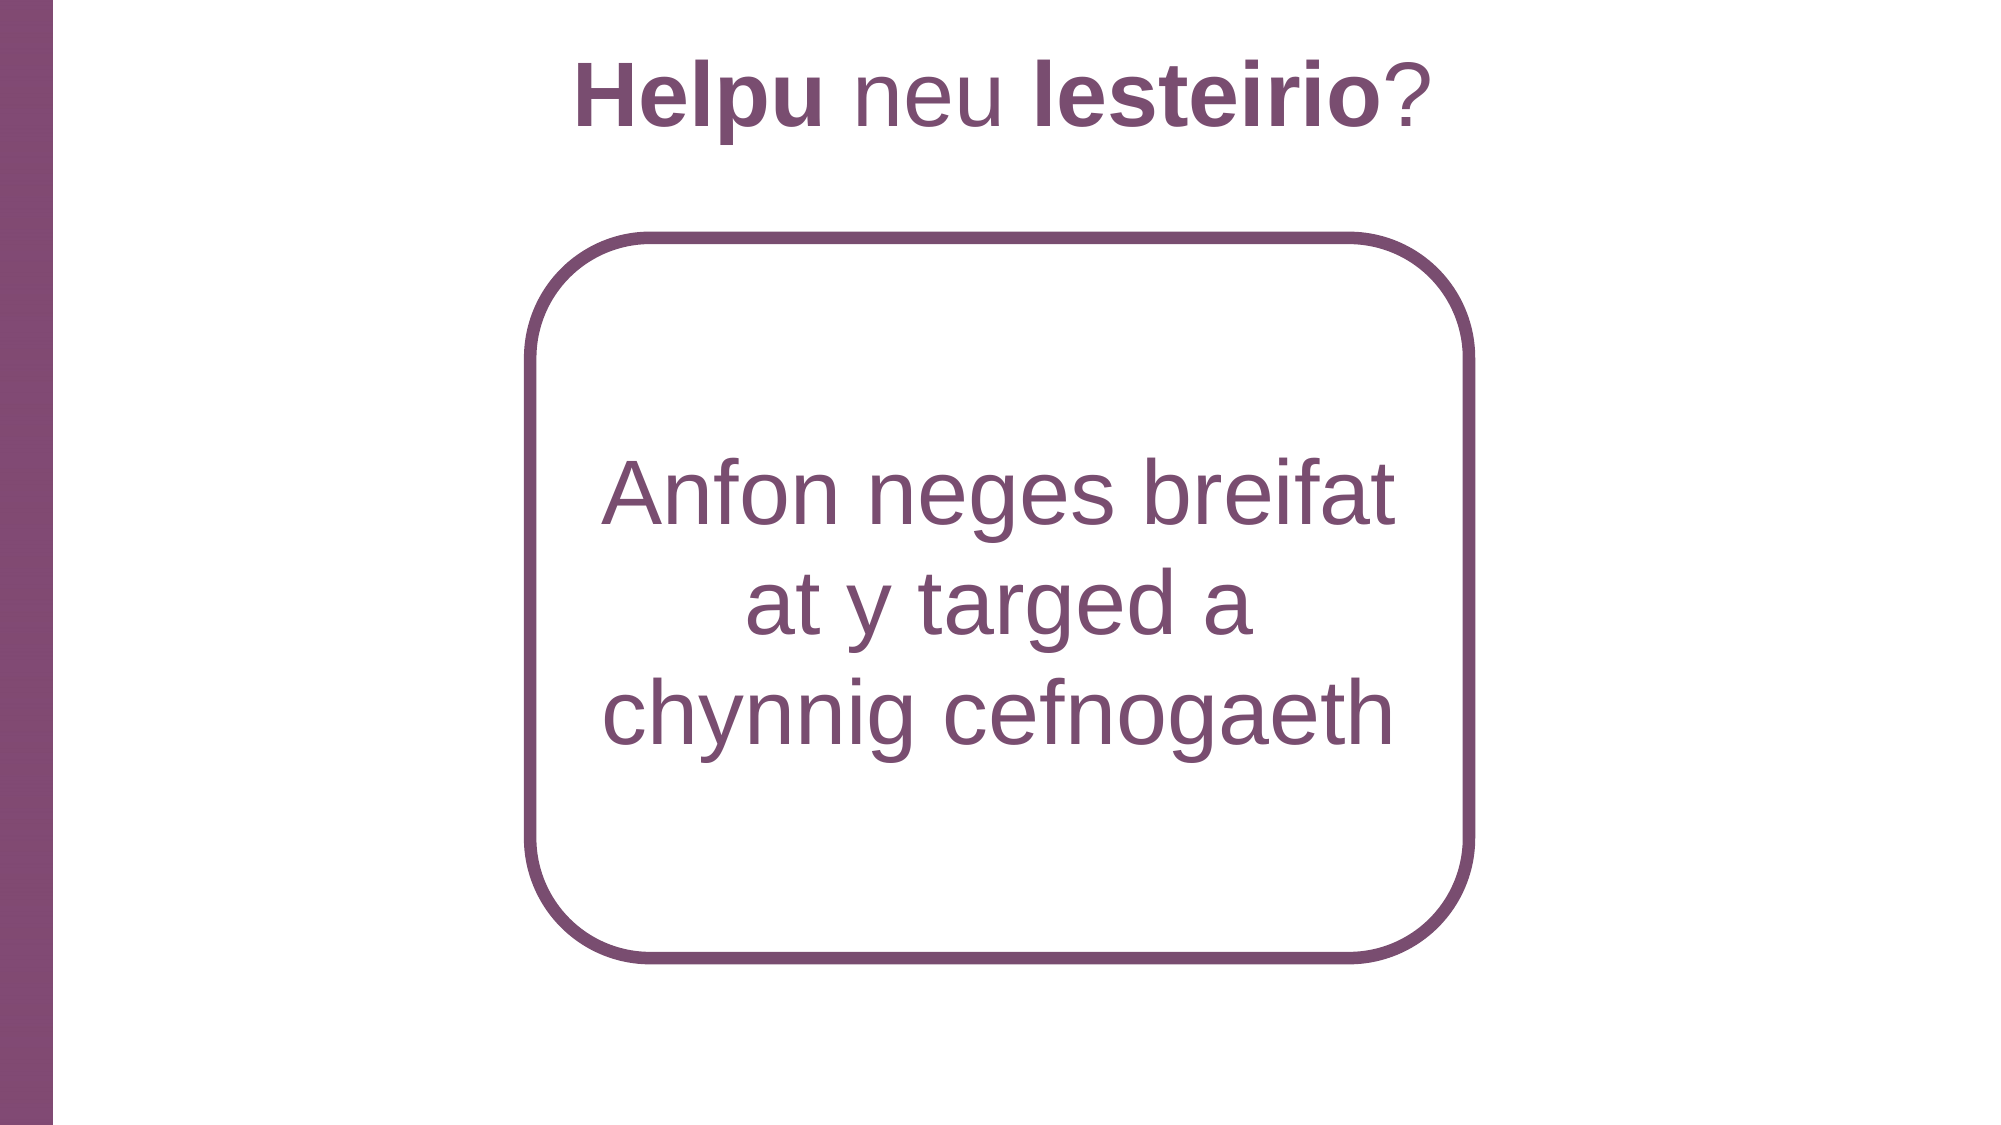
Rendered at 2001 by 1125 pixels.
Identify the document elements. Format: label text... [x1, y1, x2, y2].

picture [0, 0, 53, 1125]
text_box Anfon neges breifat at y targed a chynnig cefnogaeth [529, 236, 1471, 960]
title Helpu neu lesteirio? [137, 59, 1869, 134]
